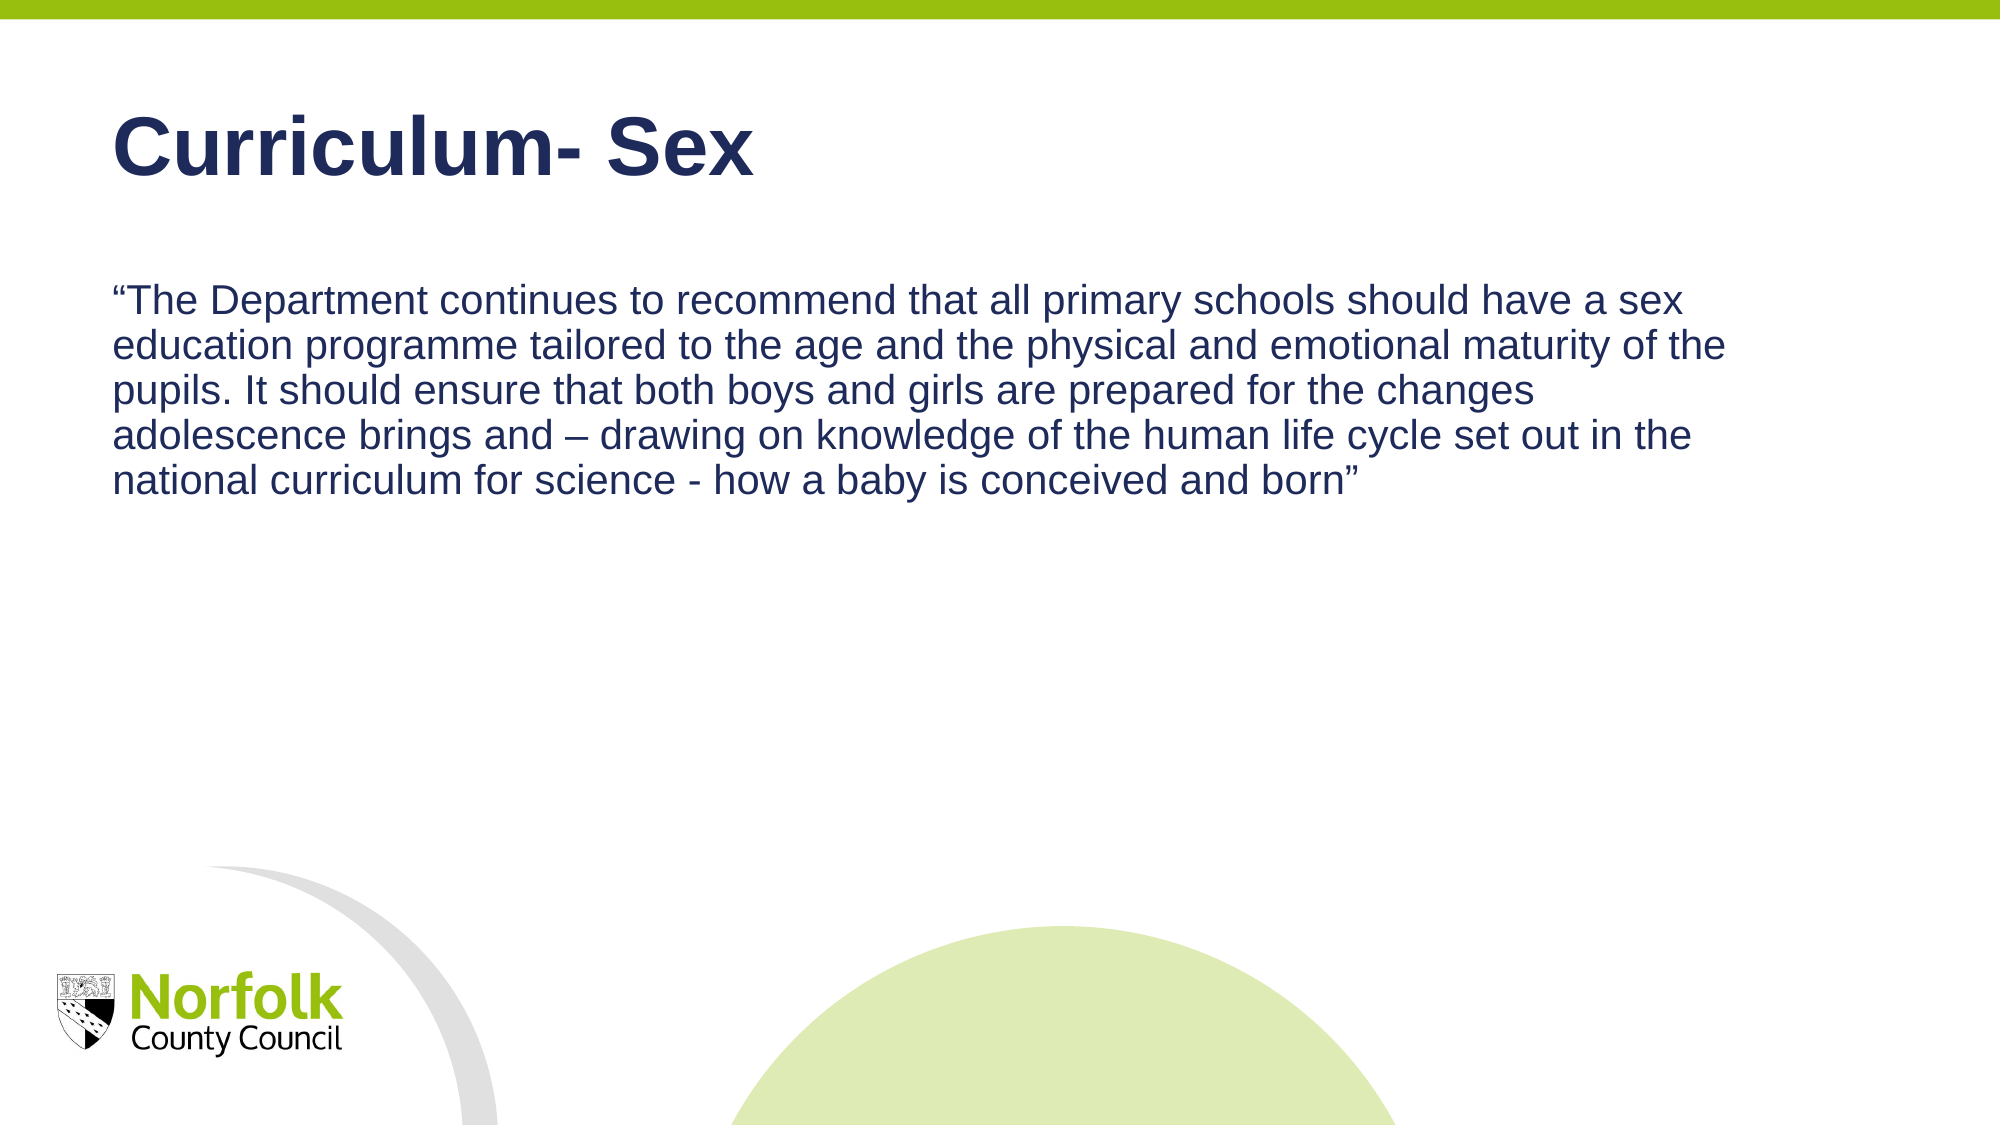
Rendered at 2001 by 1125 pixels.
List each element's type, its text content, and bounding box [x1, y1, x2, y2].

list “The Department continues to recommend that all primary schools should have a sex education programme tailored to the age and the physical and emotional maturity of the pupils. It should ensure that both boys and girls are prepared for the changes adolescence brings and – drawing on knowledge of the human life cycle set out in the national curriculum for science - how a baby is conceived and born” [97, 270, 1790, 859]
title Curriculum- Sex [97, 95, 1790, 260]
picture [53, 968, 347, 1060]
